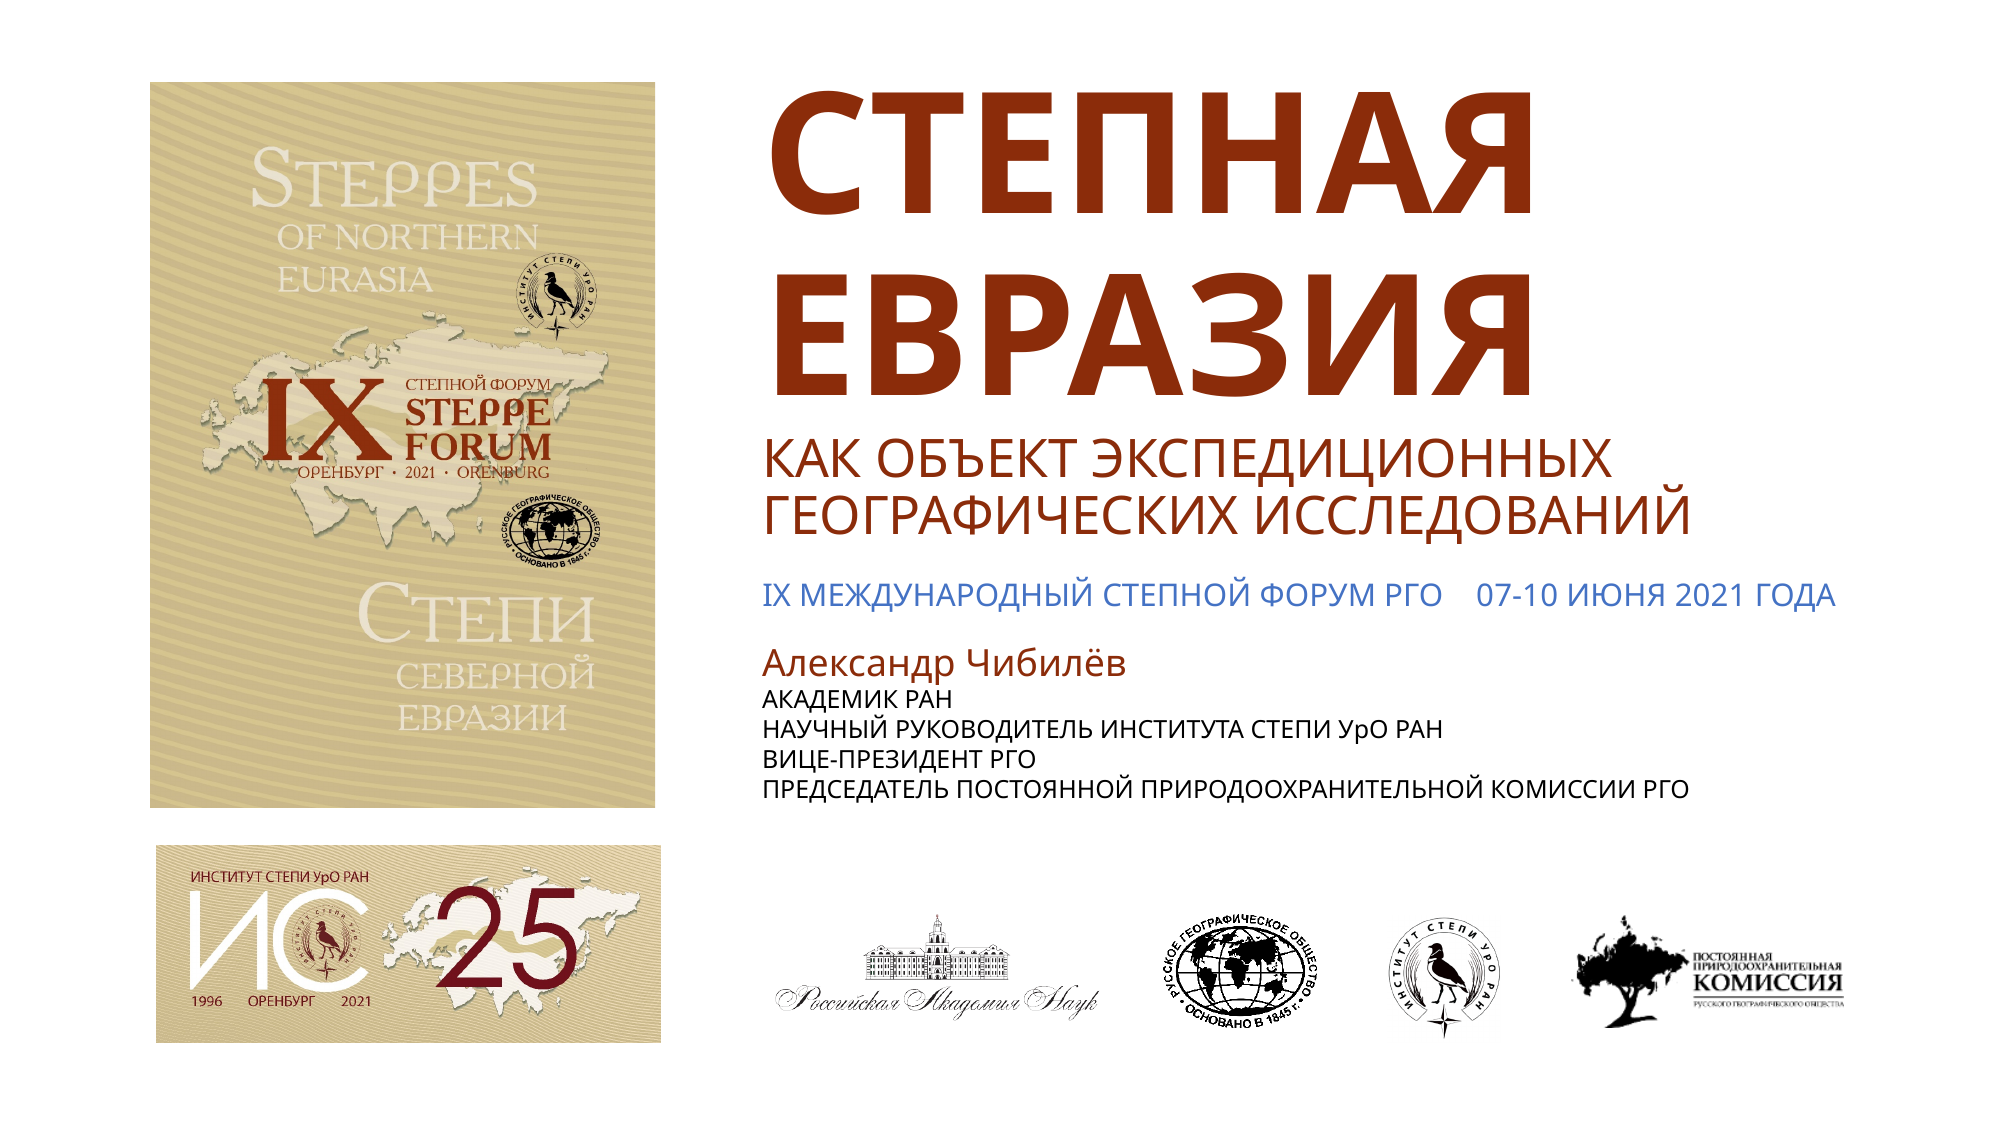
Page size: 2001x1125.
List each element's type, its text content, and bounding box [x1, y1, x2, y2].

title СТЕПНАЯ ЕВРАЗИЯ КАК ОБЪЕКТ ЭКСПЕДИЦИОННЫХ ГЕОГРАФИЧЕСКИХ ИССЛЕДОВАНИЙ [747, 55, 1892, 554]
picture [1163, 914, 1317, 1028]
picture [1571, 914, 1844, 1028]
picture [155, 845, 661, 1043]
text_box IX МЕЖДУНАРОДНЫЙ СТЕПНОЙ ФОРУМ РГО 07-10 ИЮНЯ 2021 ГОДА [747, 571, 1892, 624]
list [1387, 915, 1501, 1043]
picture [150, 82, 656, 808]
text_box Александр Чибилёв АКАДЕМИК РАН НАУЧНЫЙ РУКОВОДИТЕЛЬ ИНСТИТУТА СТЕПИ УрО РАН ВИЦЕ-ПРЕЗИДЕНТ РГО ПРЕДСЕДАТЕЛЬ ПОСТОЯННОЙ ПРИРОДООХРАНИТЕЛЬНОЙ КОМИССИИ РГО [747, 631, 1828, 812]
picture [771, 914, 1100, 1028]
